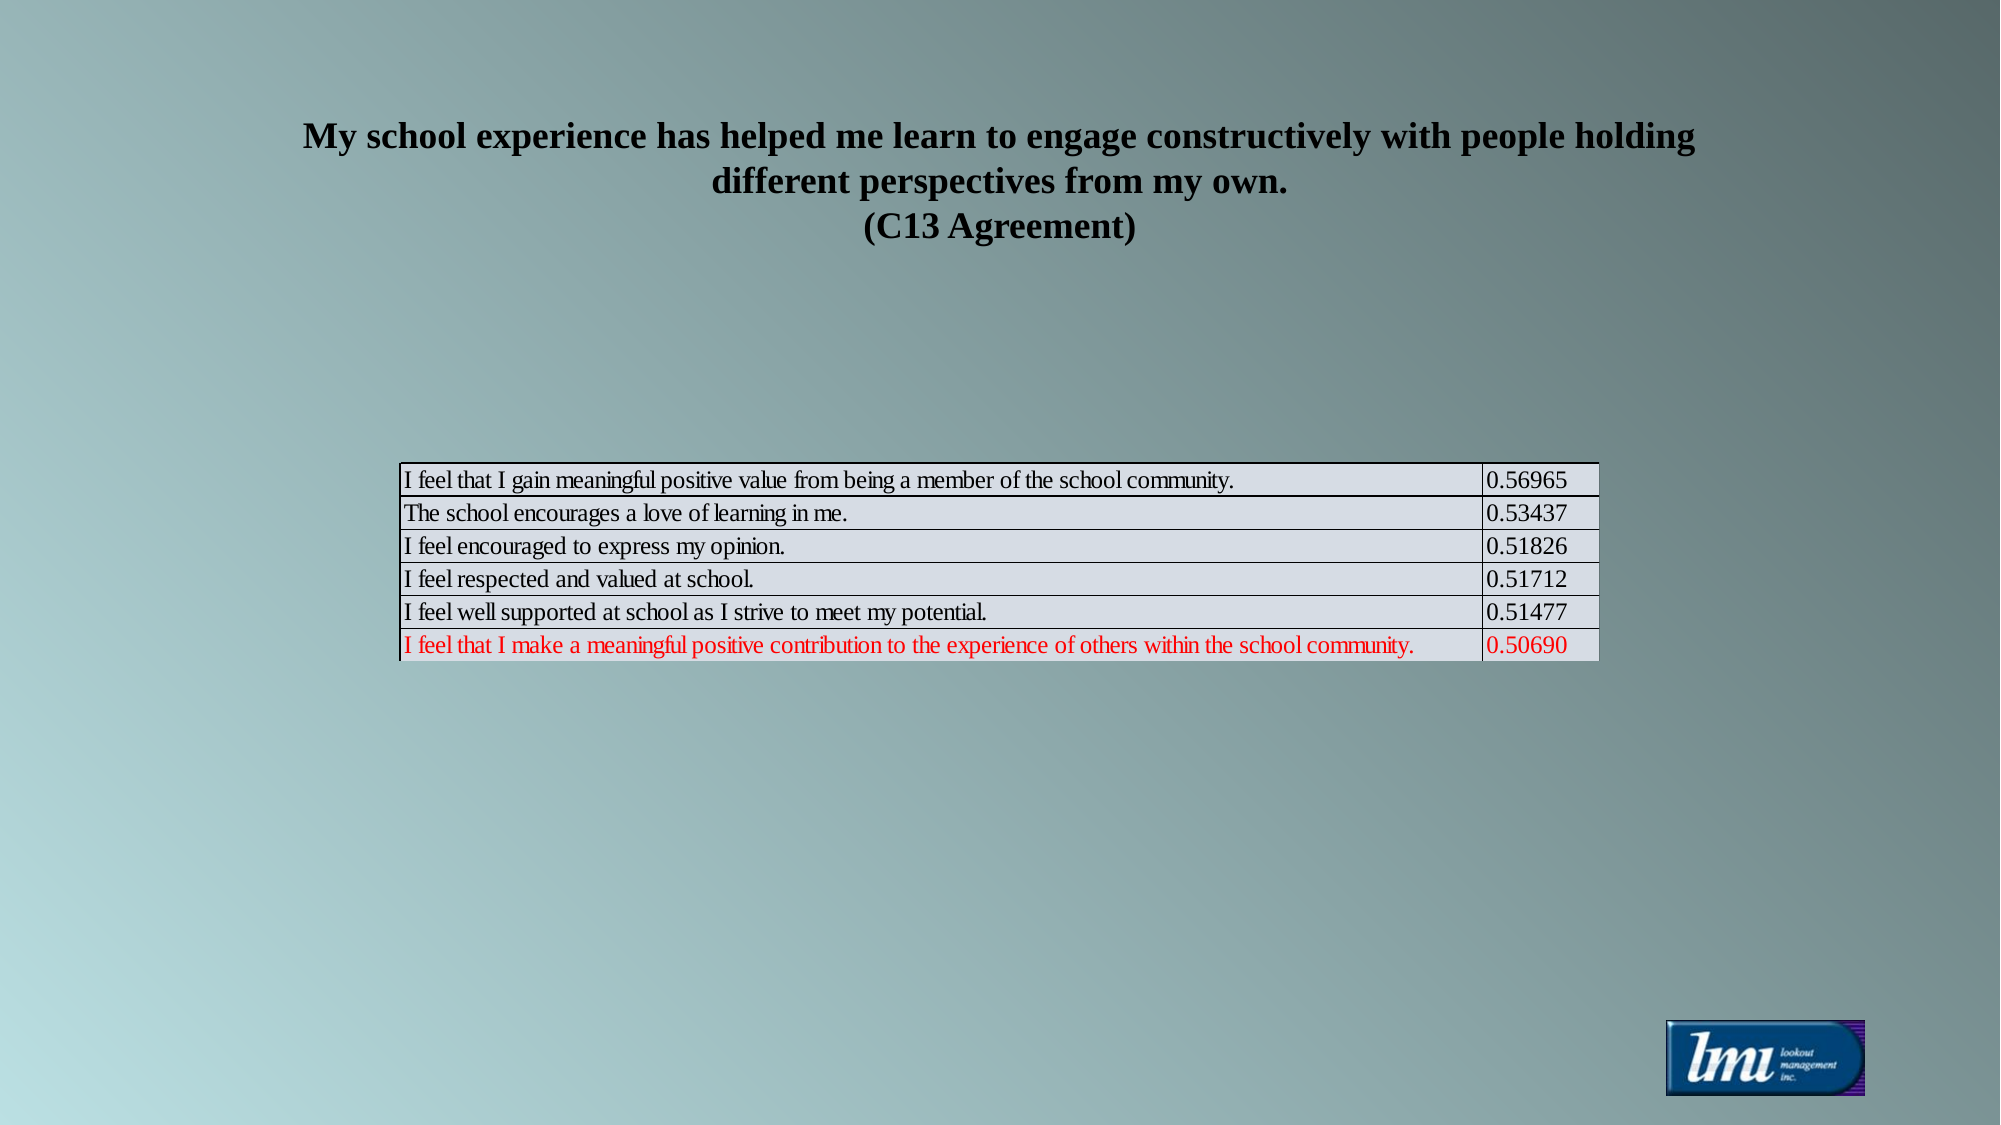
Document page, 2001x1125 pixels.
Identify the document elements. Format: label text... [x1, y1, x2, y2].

picture [399, 462, 1601, 663]
text_box My school experience has helped me learn to engage constructively with people holding different perspectives from my own. (C13 Agreement) [270, 104, 1730, 254]
picture [1666, 1020, 1865, 1096]
